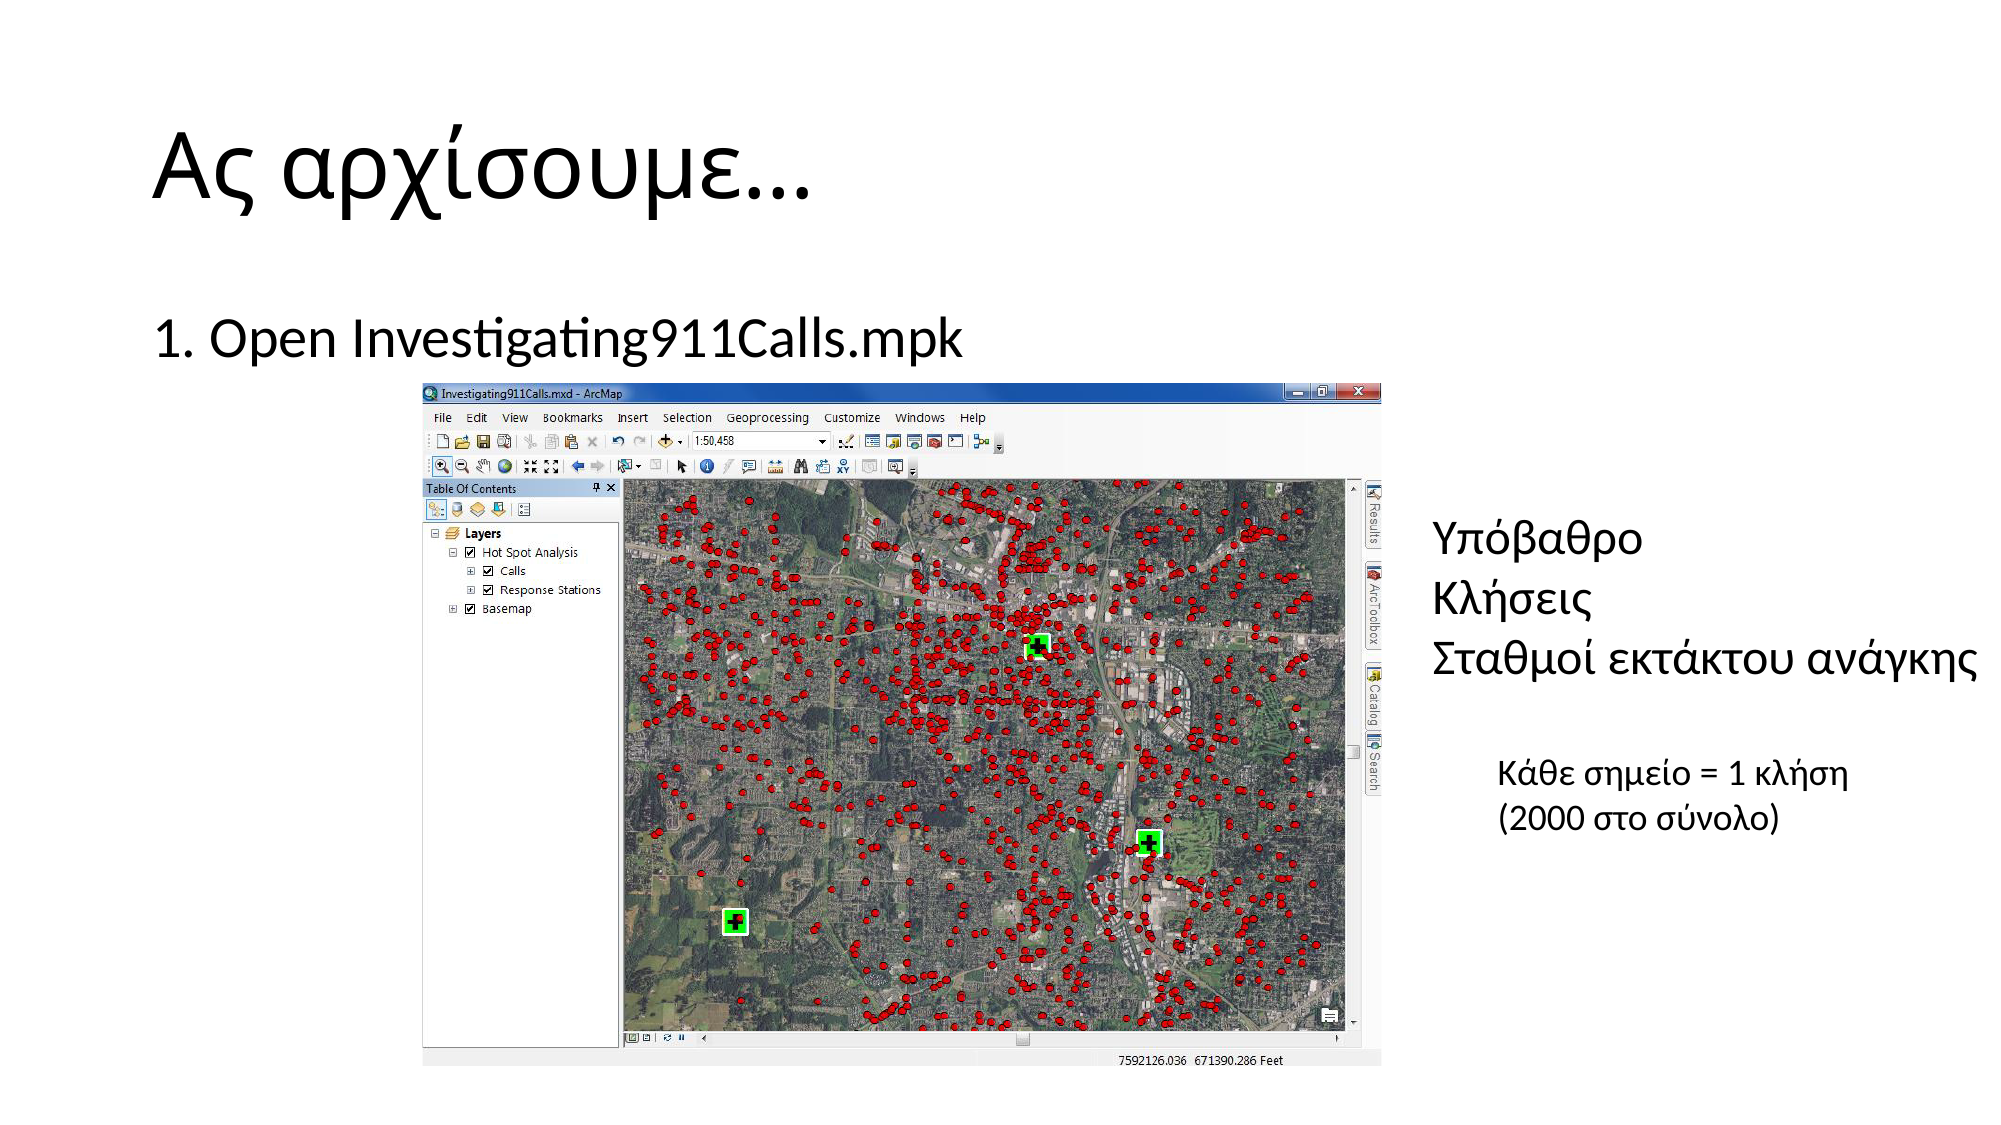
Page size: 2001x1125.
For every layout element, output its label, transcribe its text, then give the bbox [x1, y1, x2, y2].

title Ας αρχίσουμε… [137, 59, 1863, 278]
picture [422, 383, 1382, 1066]
text_box Κάθε σημείο = 1 κλήση (2000 στο σύνολο) [1482, 740, 1865, 845]
list 1. Open Investigating911Calls.mpk [137, 299, 1863, 1014]
text_box Υπόβαθρο Κλήσεις Σταθμοί εκτάκτου ανάγκης [1417, 497, 1993, 692]
